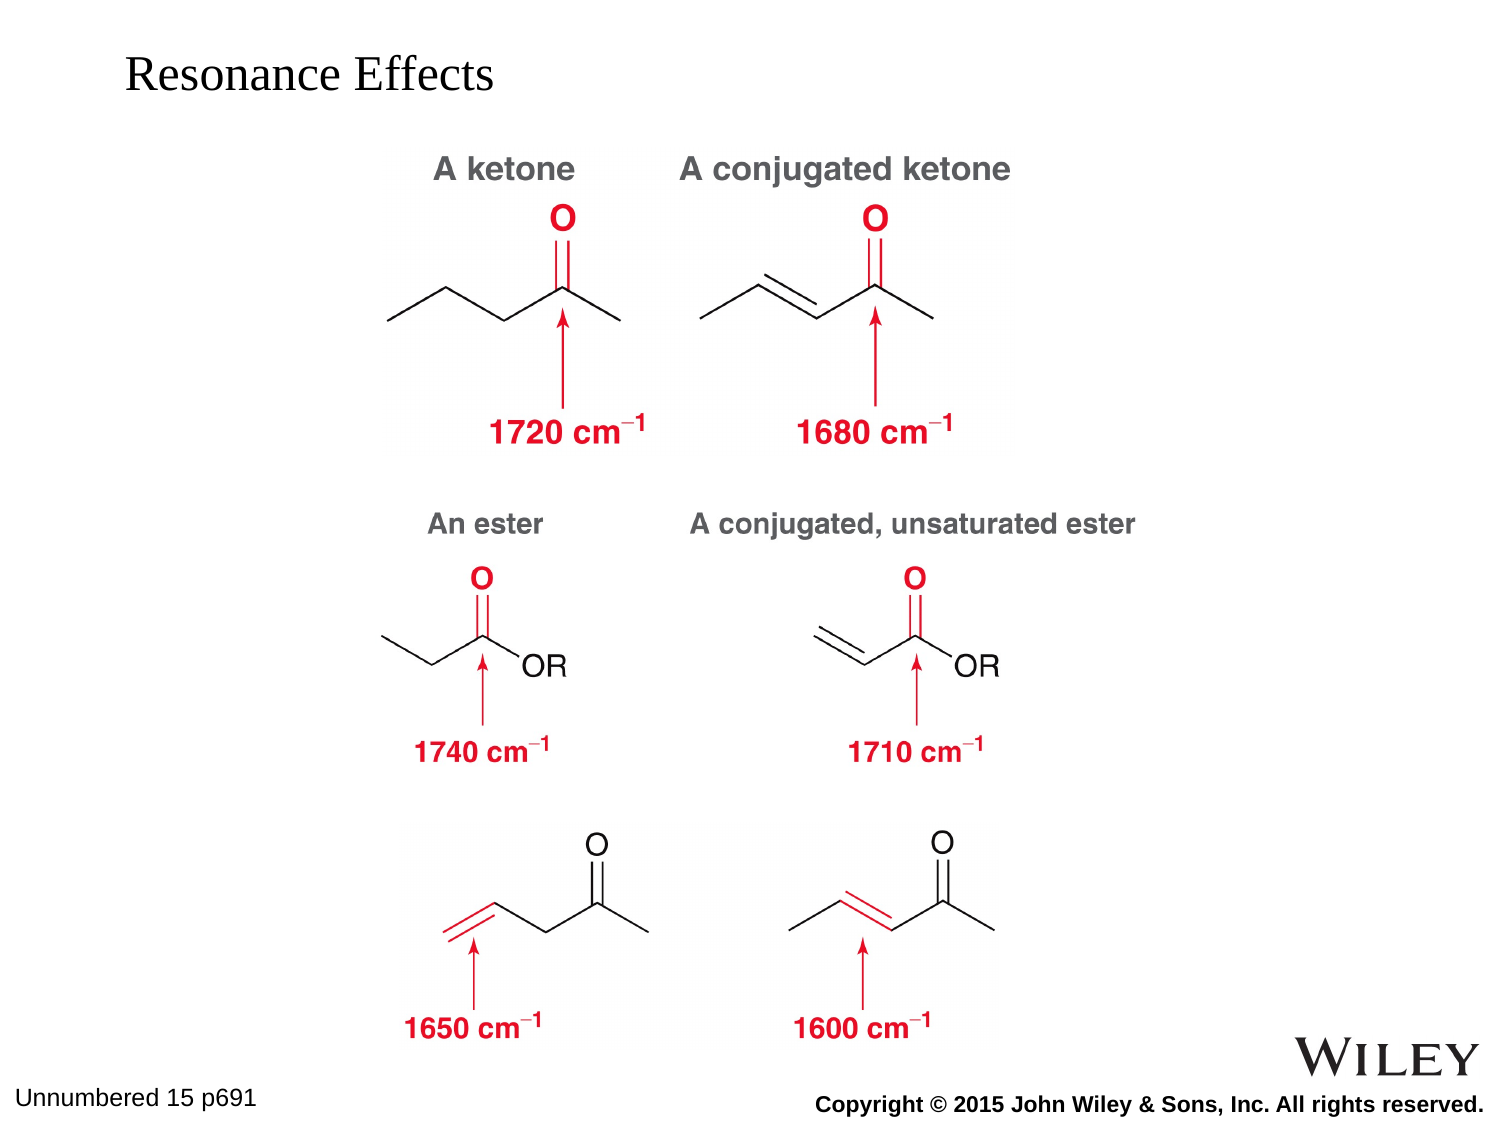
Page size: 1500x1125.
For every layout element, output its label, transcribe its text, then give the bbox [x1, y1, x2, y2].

picture [398, 821, 999, 1051]
text_box Resonance Effects [109, 32, 1389, 108]
picture [374, 503, 1141, 775]
footer Copyright © 2015 John Wiley & Sons, Inc. All rights reserved. [374, 1049, 1500, 1125]
picture [382, 146, 1016, 457]
text_box Unnumbered 15 p691 [0, 1073, 313, 1125]
picture [1292, 1035, 1480, 1049]
